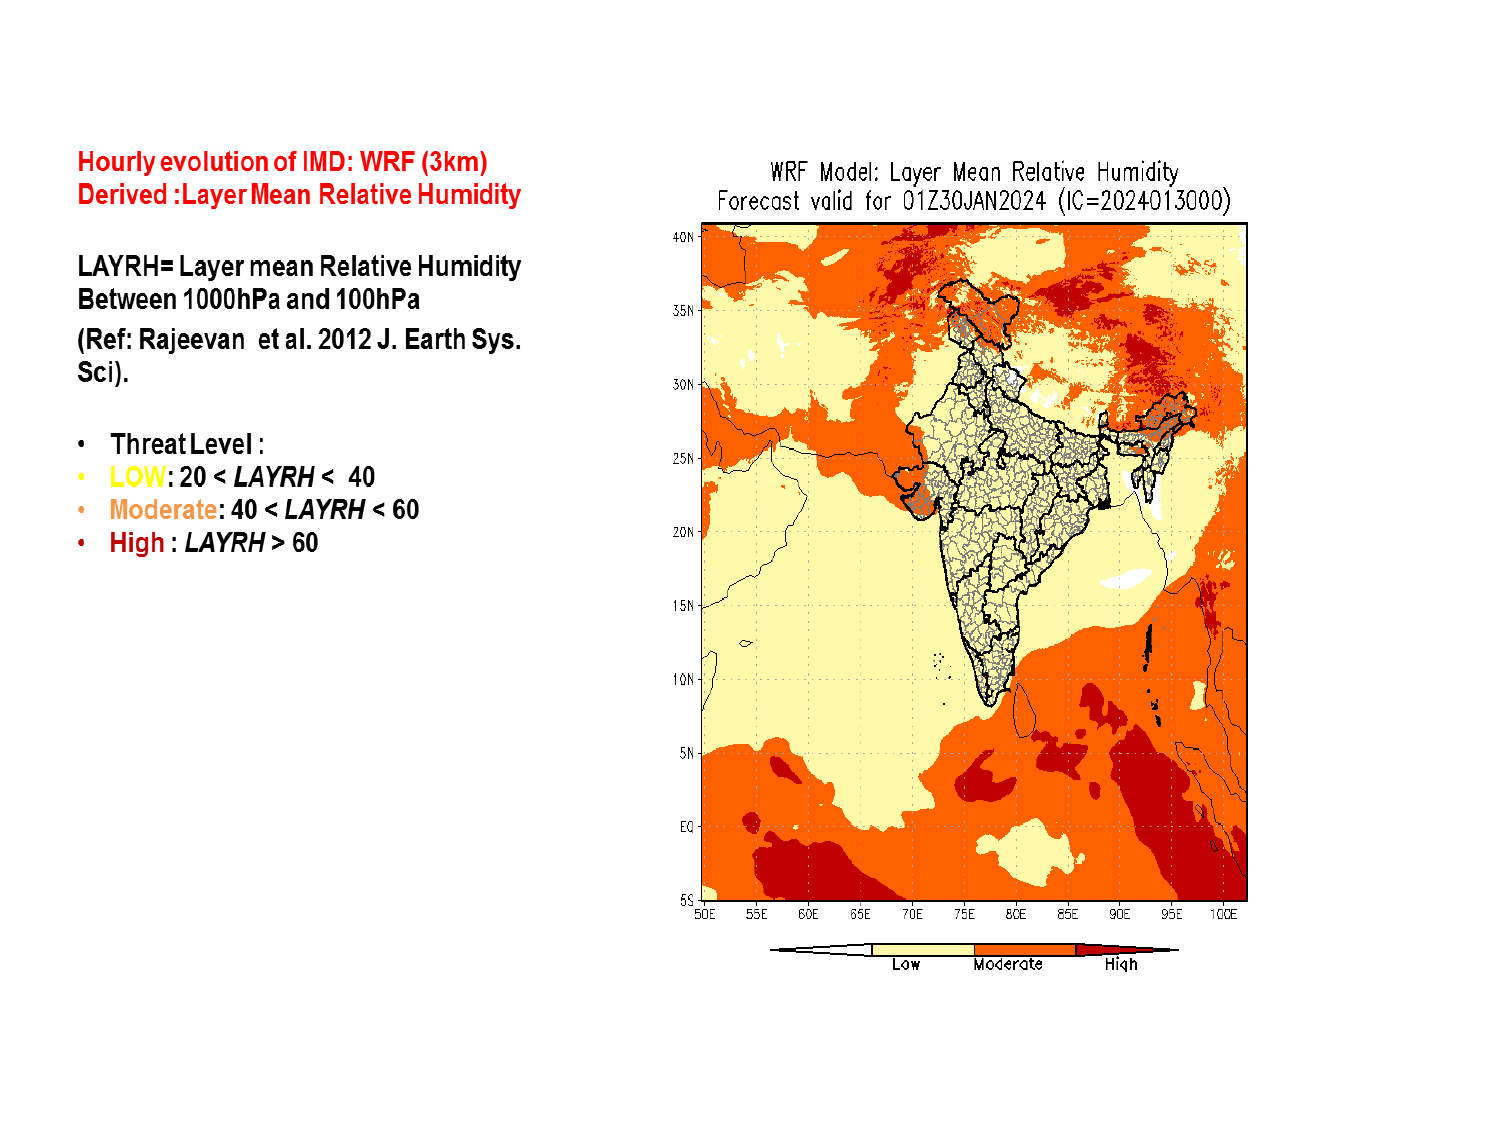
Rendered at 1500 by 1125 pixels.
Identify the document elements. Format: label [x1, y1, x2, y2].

picture [74, 149, 1426, 976]
